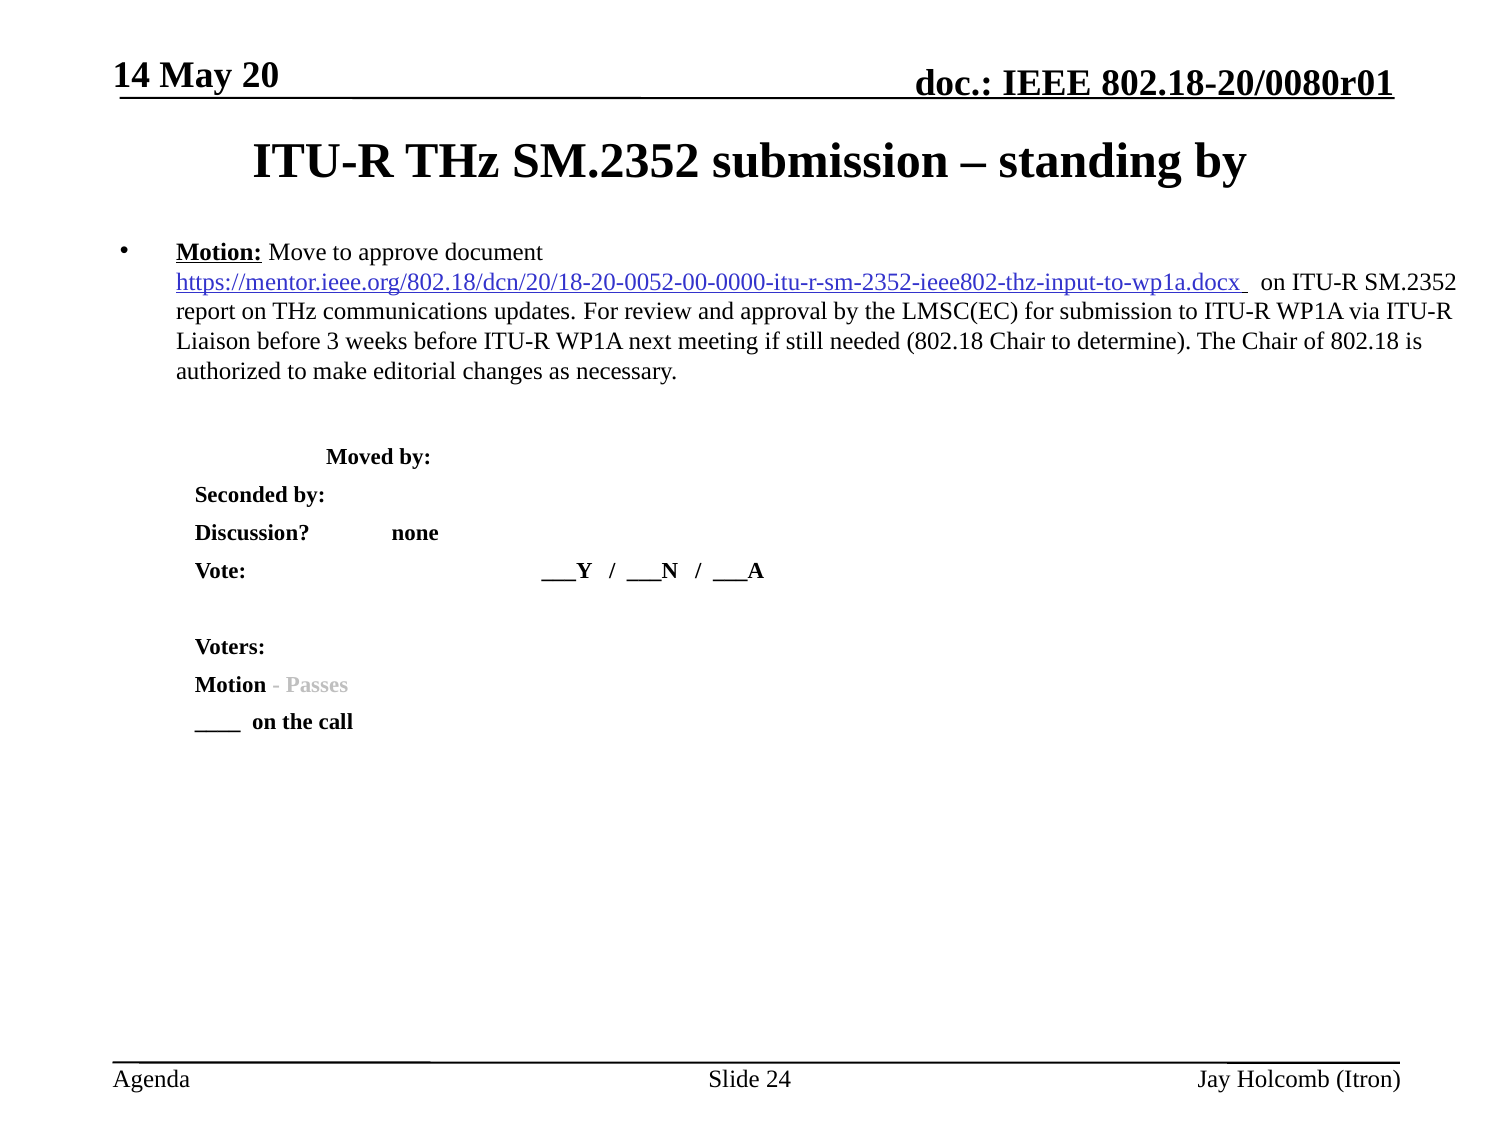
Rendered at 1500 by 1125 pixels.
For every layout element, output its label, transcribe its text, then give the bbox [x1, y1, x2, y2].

list Motion: Move to approve document https://mentor.ieee.org/802.18/dcn/20/18-20-0052-00-0000-itu-r-sm-2352-ieee802-thz-input-to-wp1a.docx on ITU-R SM.2352 report on THz communications updates. For review and approval by the LMSC(EC) for submission to ITU-R WP1A via ITU-R Liaison before 3 weeks before ITU-R WP1A next meeting if still needed (802.18 Chair to determine). The Chair of 802.18 is authorized to make editorial changes as necessary. Moved by: Seconded by: Discussion? none Vote: ___Y / ___N / ___A Voters: Motion - Passes ____ on the call [104, 174, 1476, 1063]
footer Jay Holcomb (Itron) [878, 1061, 1402, 1093]
slide_number Slide 24 [699, 1061, 800, 1123]
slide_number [112, 49, 488, 95]
title ITU-R THz SM.2352 submission – standing by [112, 100, 1388, 174]
